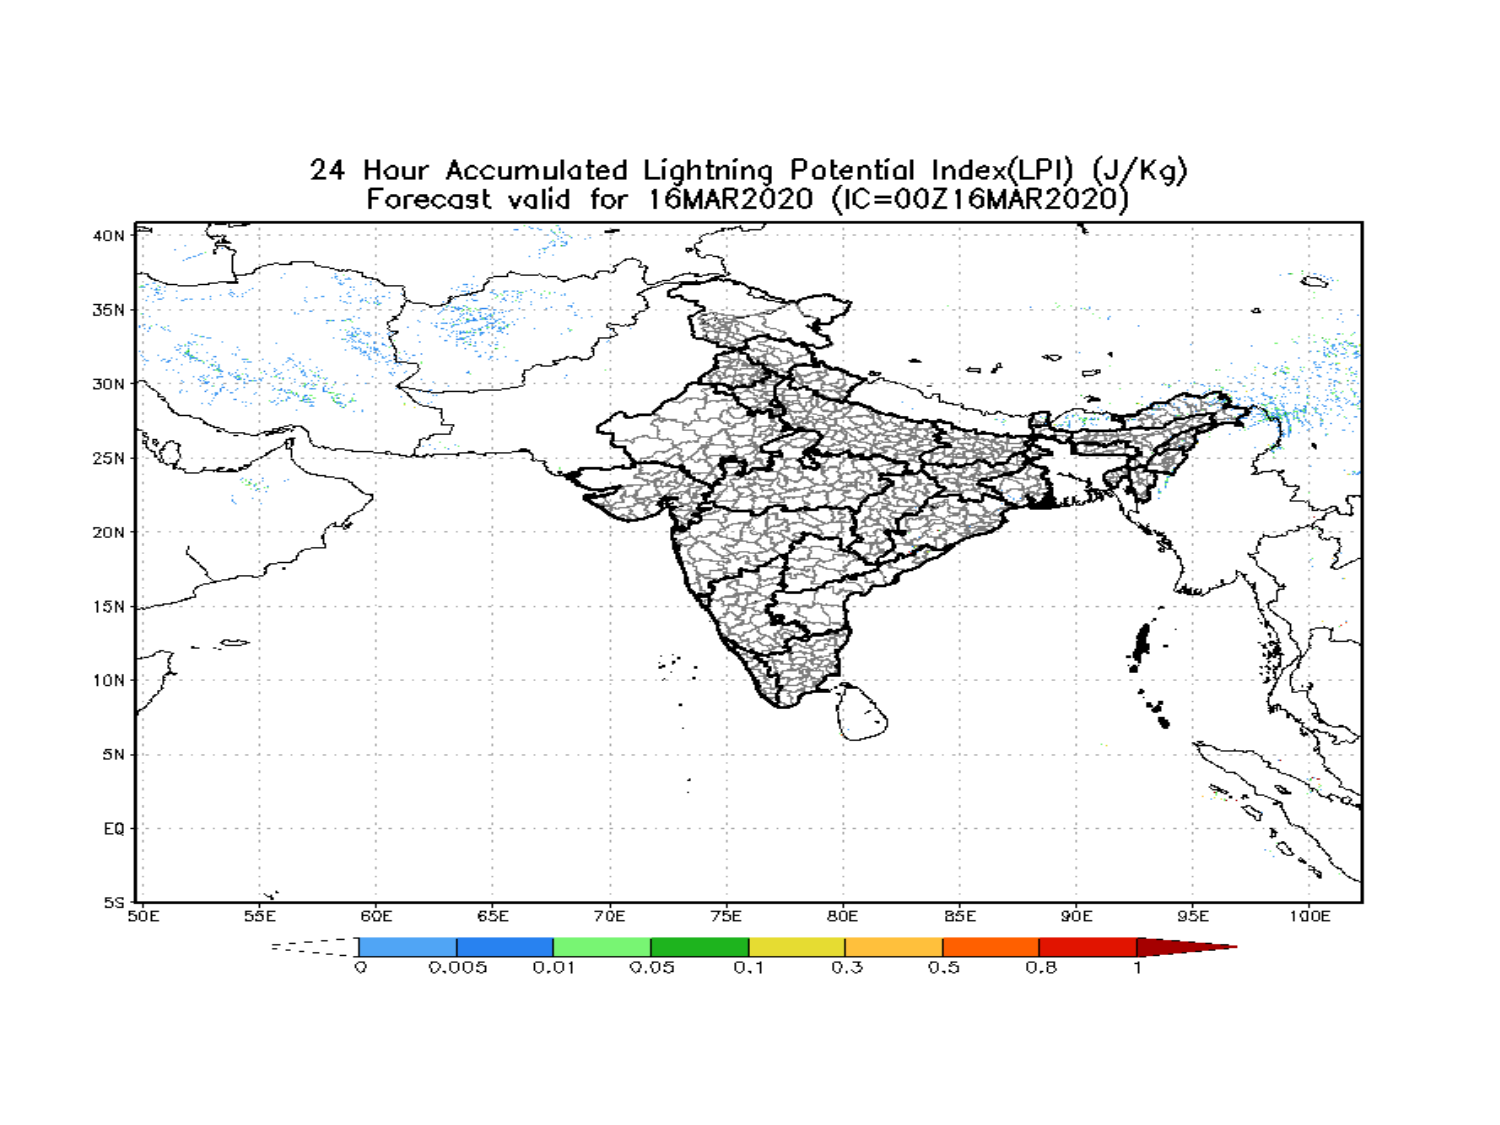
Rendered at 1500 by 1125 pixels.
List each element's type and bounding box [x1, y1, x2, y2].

picture [74, 149, 1426, 976]
